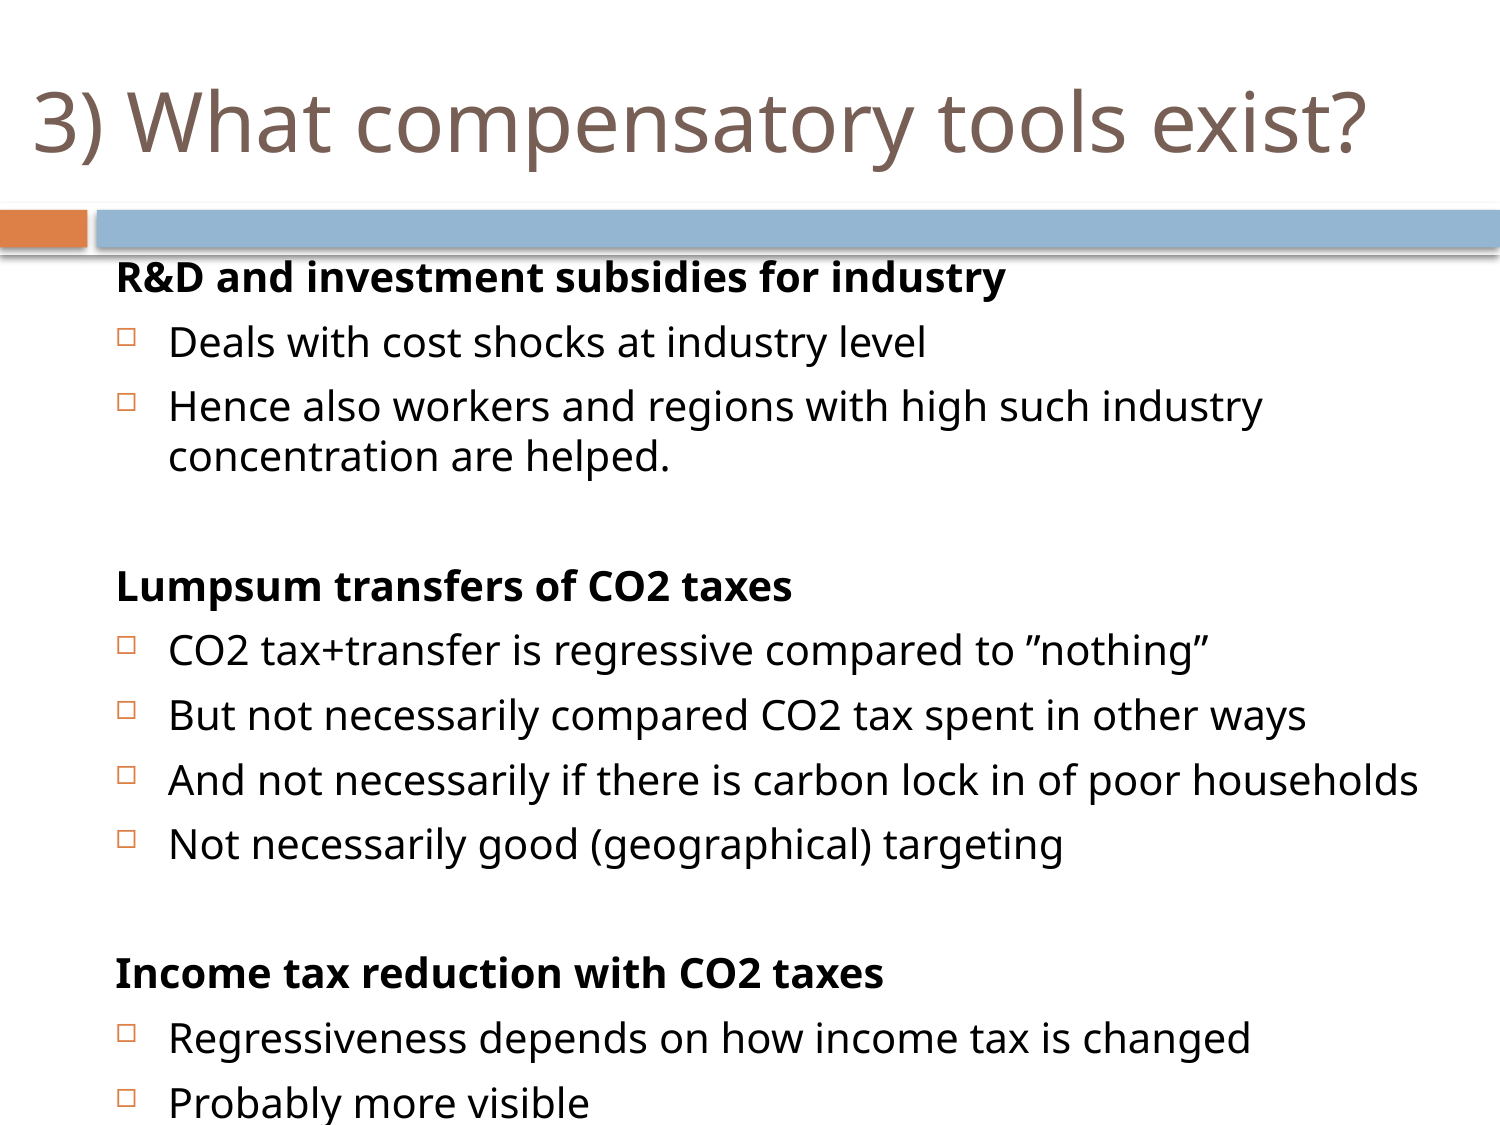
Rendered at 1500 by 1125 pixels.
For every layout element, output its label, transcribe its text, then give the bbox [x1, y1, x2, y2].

list R&D and investment subsidies for industry Deals with cost shocks at industry level Hence also workers and regions with high such industry concentration are helped. Lumpsum transfers of CO2 taxes CO2 tax+transfer is regressive compared to ”nothing” But not necessarily compared CO2 tax spent in other ways And not necessarily if there is carbon lock in of poor households Not necessarily good (geographical) targeting Income tax reduction with CO2 taxes Regressiveness depends on how income tax is changed Probably more visible [100, 243, 1471, 981]
title 3) What compensatory tools exist? [17, 37, 1471, 200]
